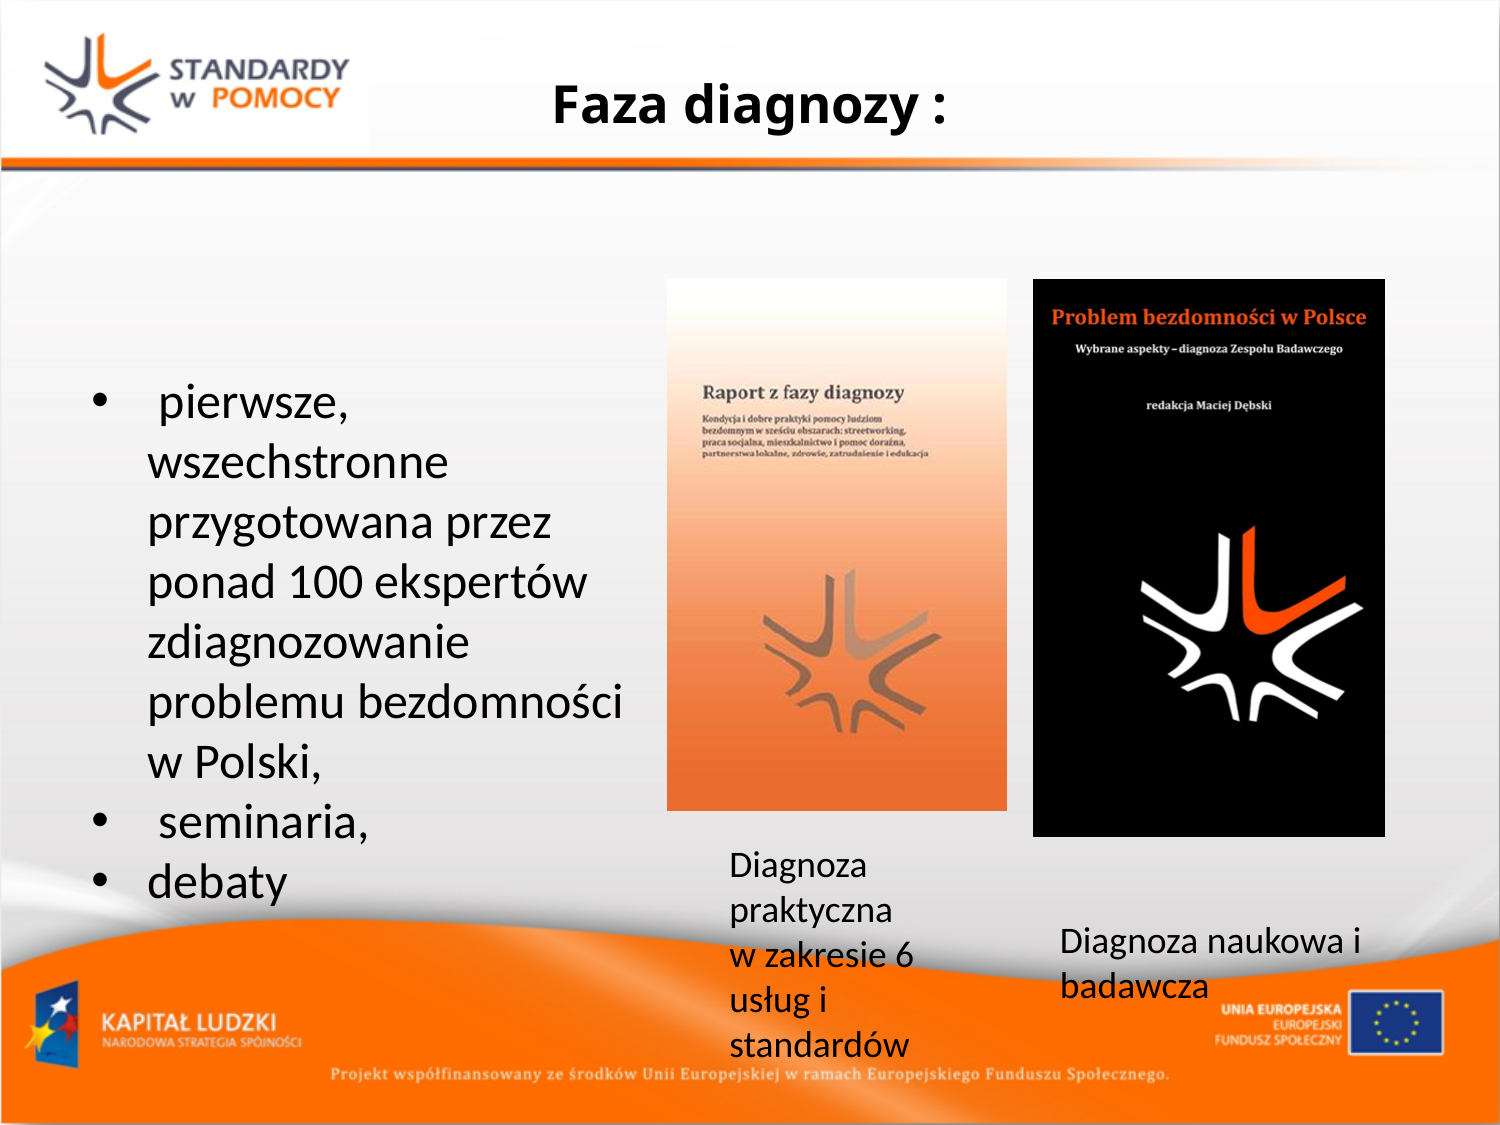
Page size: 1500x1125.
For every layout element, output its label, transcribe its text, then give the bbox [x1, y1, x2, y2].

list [667, 278, 1007, 811]
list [1033, 279, 1385, 837]
text_box pierwsze, wszechstronne przygotowana przez ponad 100 ekspertów zdiagnozowanie problemu bezdomności w Polski, seminaria, debaty [76, 361, 644, 917]
text_box Diagnoza naukowa i badawcza [1045, 908, 1436, 1013]
text_box Diagnoza praktyczna w zakresie 6 usług i standardów [714, 832, 987, 1073]
title Faza diagnozy : [75, 0, 1425, 233]
picture [0, 0, 1500, 1125]
